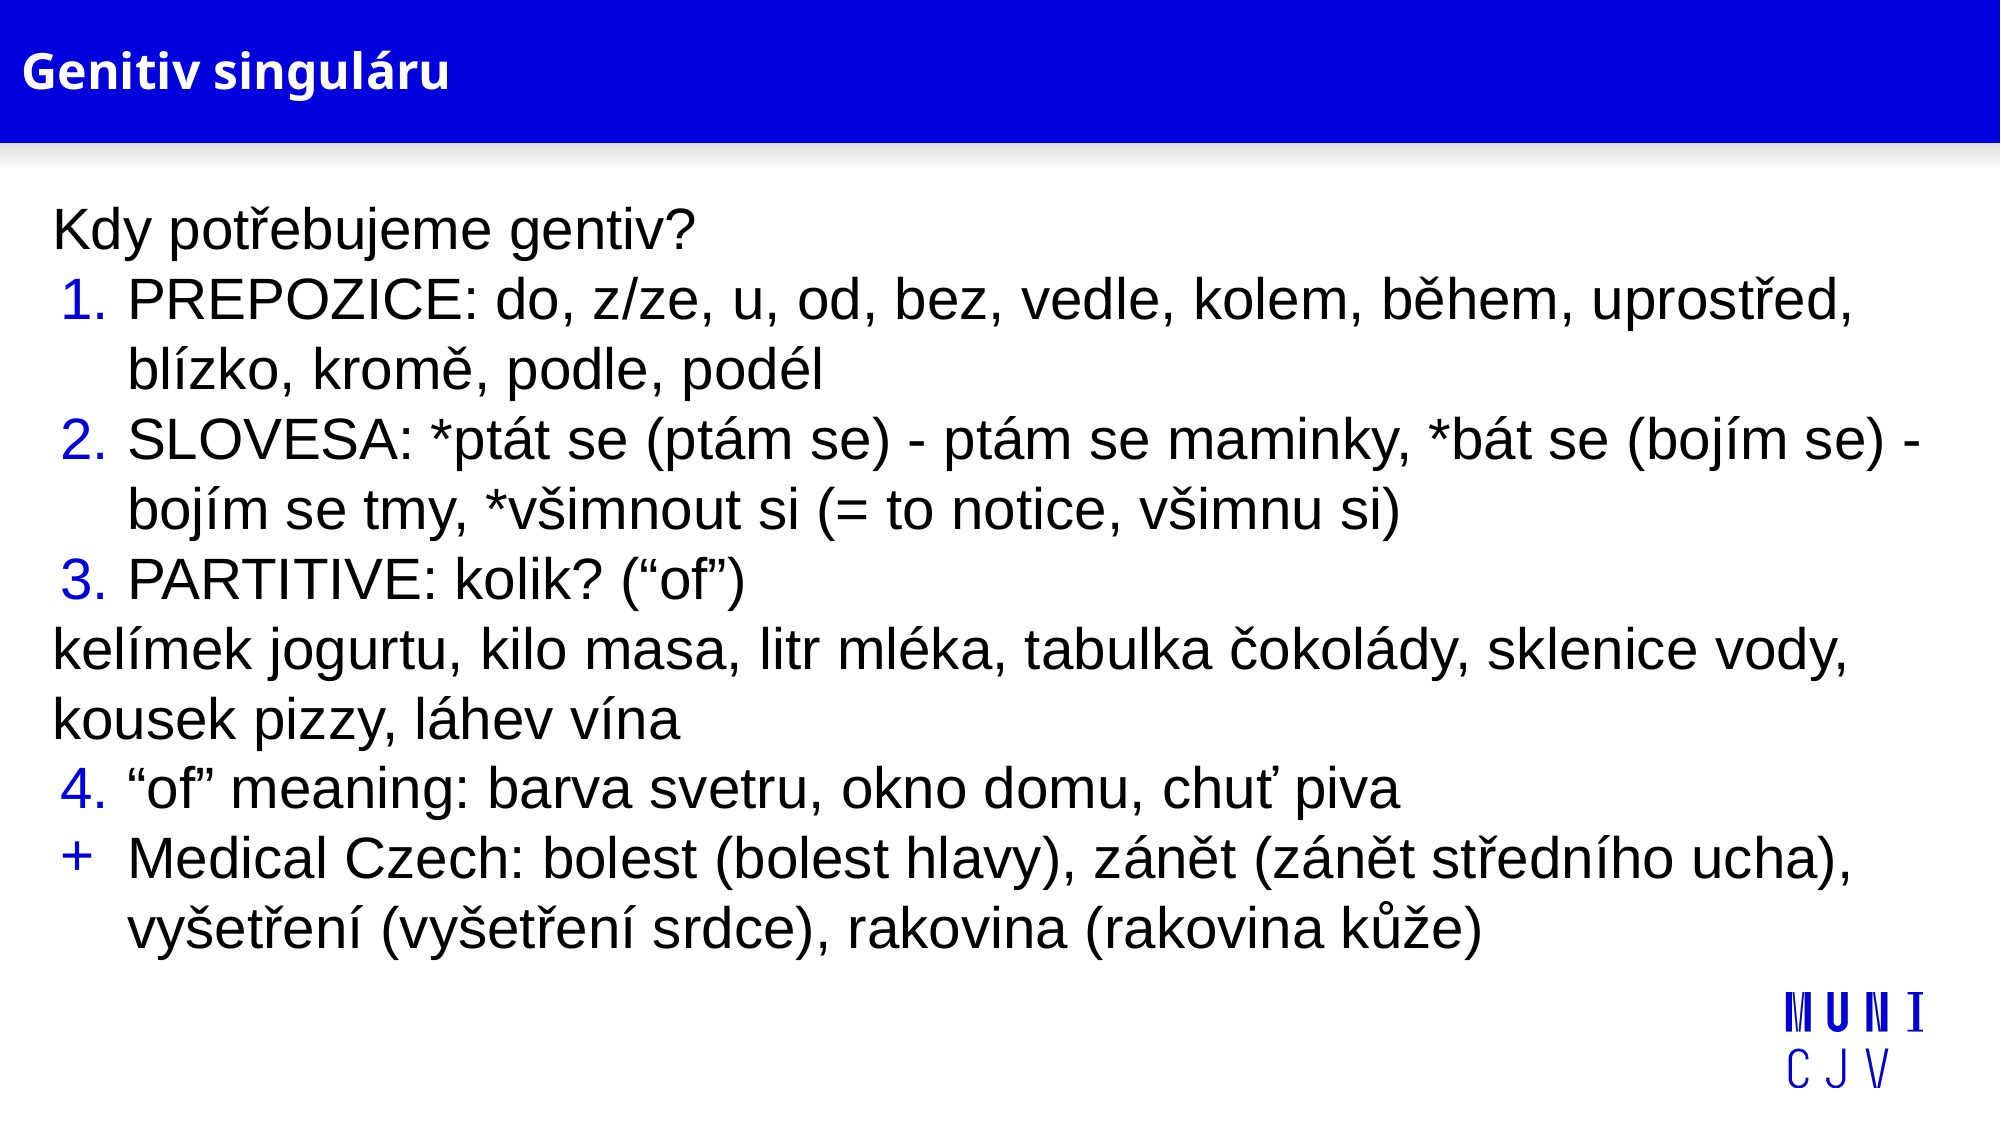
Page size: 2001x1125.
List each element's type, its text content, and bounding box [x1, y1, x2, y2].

list Kdy potřebujeme gentiv? PREPOZICE: do, z/ze, u, od, bez, vedle, kolem, během, uprostřed, blízko, kromě, podle, podél SLOVESA: *ptát se (ptám se) - ptám se maminky, *bát se (bojím se) - bojím se tmy, *všimnout si (= to notice, všimnu si) PARTITIVE: kolik? (“of”) kelímek jogurtu, kilo masa, litr mléka, tabulka čokolády, sklenice vody, kousek pizzy, láhev vína “of” meaning: barva svetru, okno domu, chuť piva Medical Czech: bolest (bolest hlavy), zánět (zánět středního ucha), vyšetření (vyšetření srdce), rakovina (rakovina kůže) [52, 190, 1941, 1081]
title Genitiv singuláru [21, 3, 1953, 136]
picture [1784, 1081, 1923, 1088]
